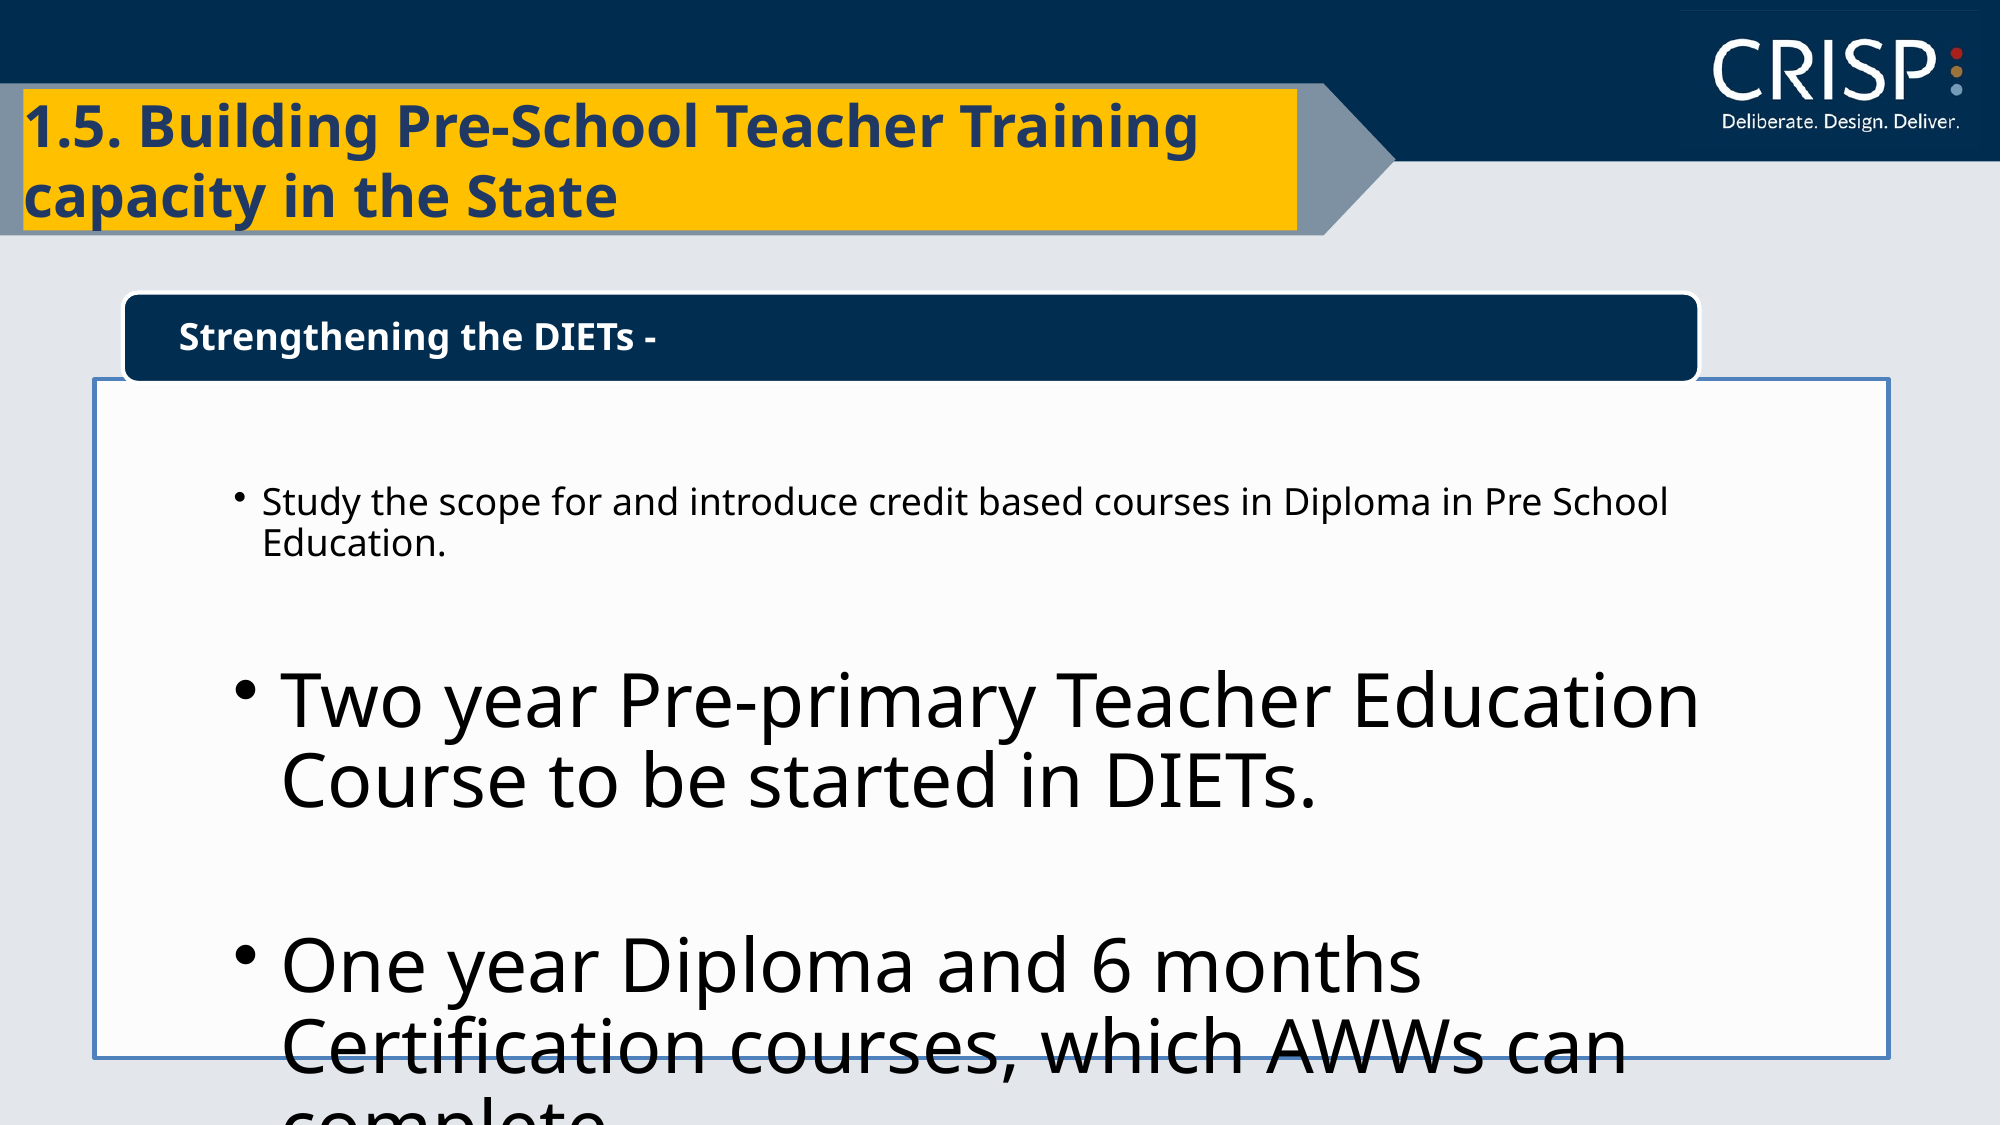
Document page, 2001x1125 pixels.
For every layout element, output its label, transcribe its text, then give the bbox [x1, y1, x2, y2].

title 1.5. Building Pre-School Teacher Training capacity in the State [23, 89, 1298, 231]
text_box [94, 199, 1889, 1125]
picture [1680, 10, 1981, 151]
